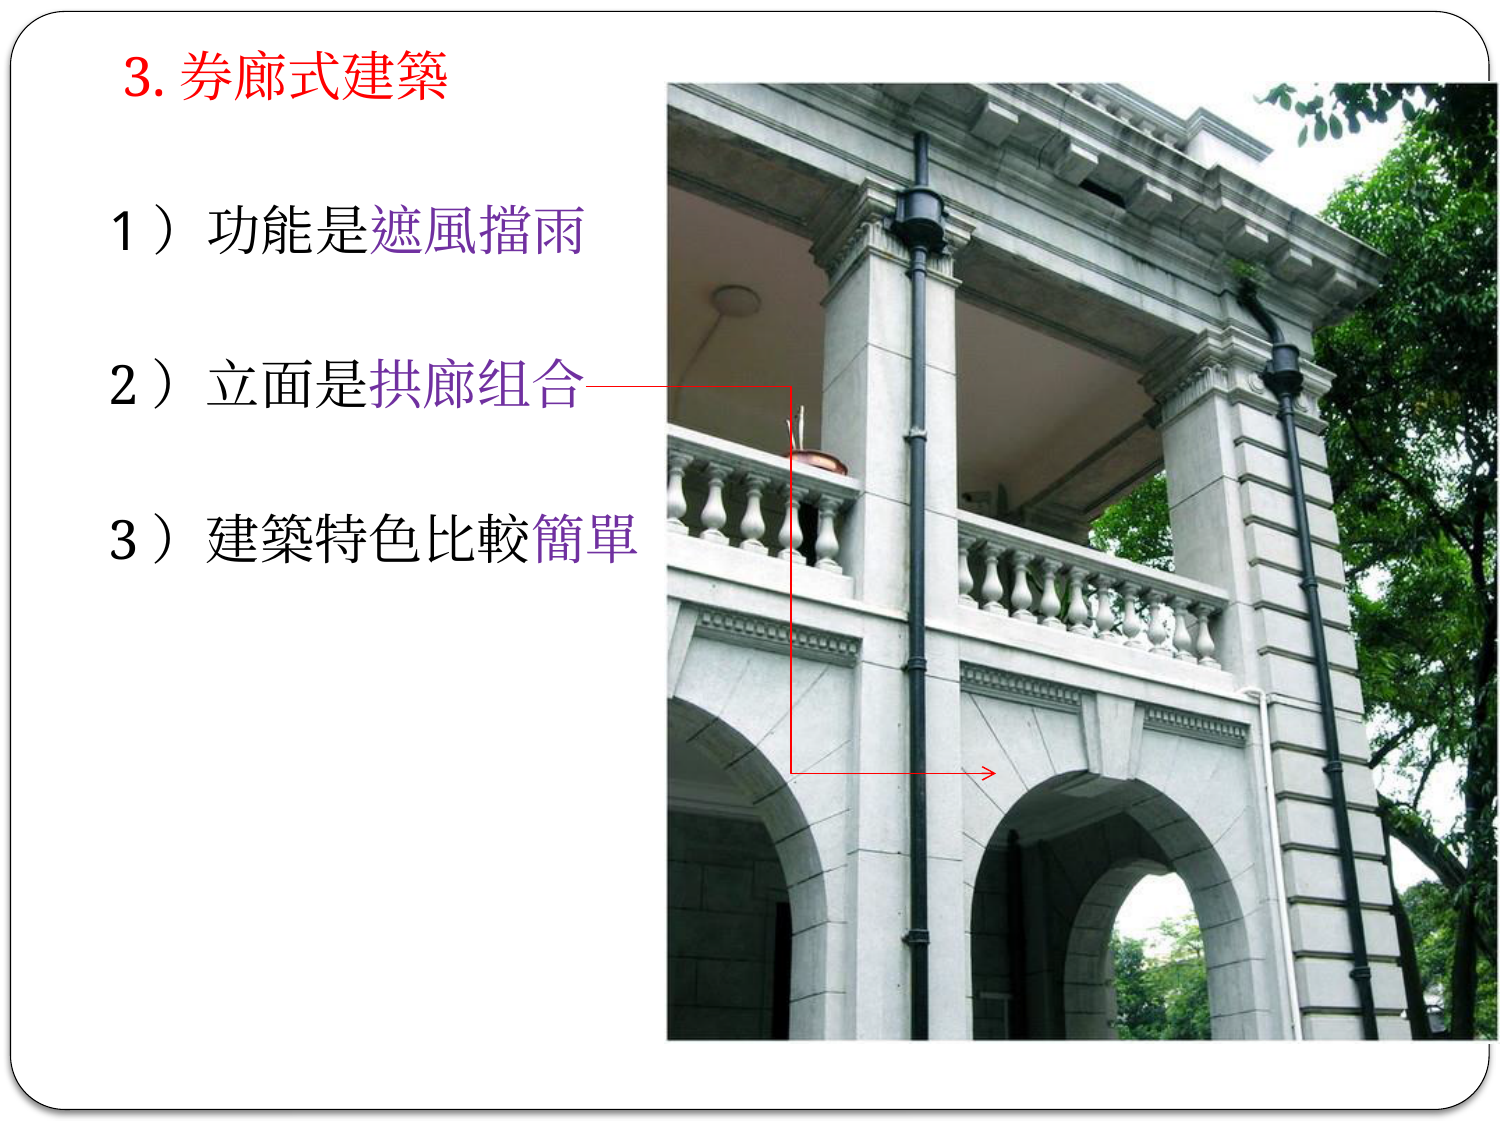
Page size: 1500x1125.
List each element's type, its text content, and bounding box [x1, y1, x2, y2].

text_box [585, 386, 997, 774]
list 3.券廊式建築 1）功能是遮風擋雨 2）立面是拱廊组合 3）建築特色比較簡單 [93, 35, 1369, 1055]
picture [664, 81, 1500, 1044]
